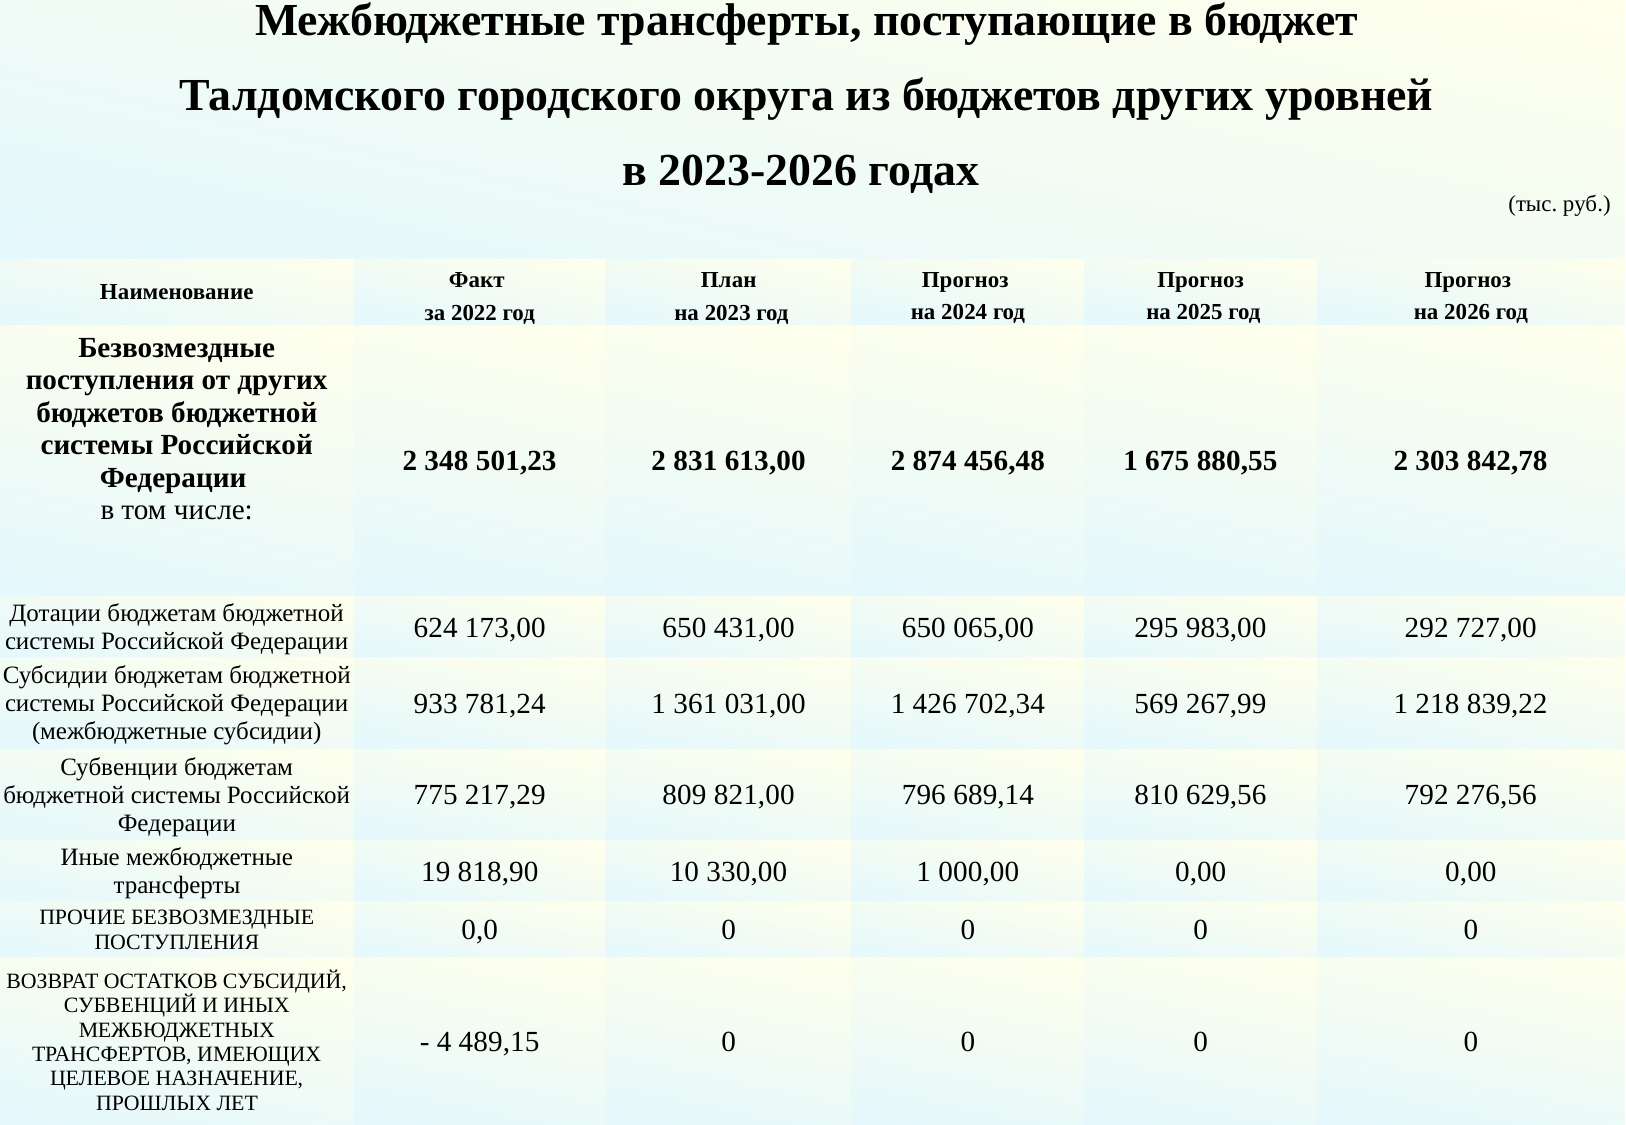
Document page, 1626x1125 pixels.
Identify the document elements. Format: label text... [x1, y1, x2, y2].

table_cell Безвозмездные поступления от других бюджетов бюджетной системы Российской Федерации в том числе: [0, 325, 354, 597]
table_cell 624 173,00 [354, 597, 606, 658]
table_cell 569 267,99 [1084, 658, 1317, 749]
table_cell 792 276,56 [1317, 749, 1625, 841]
table_cell 292 727,00 [1317, 597, 1625, 658]
table_cell 809 821,00 [606, 749, 852, 841]
table_cell - 4 489,15 [354, 958, 606, 1125]
table_cell Дотации бюджетам бюджетной системы Российской Федерации [0, 597, 354, 658]
table_cell 0 [1317, 902, 1625, 958]
table_cell 810 629,56 [1084, 749, 1317, 841]
table_cell Иные межбюджетные трансферты [0, 841, 354, 902]
table_cell 0,00 [1084, 841, 1317, 902]
table_cell 295 983,00 [1084, 597, 1317, 658]
table_cell 650 065,00 [852, 597, 1084, 658]
table_cell ВОЗВРАТ ОСТАТКОВ СУБСИДИЙ, СУБВЕНЦИЙ И ИНЫХ МЕЖБЮДЖЕТНЫХ ТРАНСФЕРТОВ, ИМЕЮЩИХ ЦЕЛЕВОЕ НАЗНАЧЕНИЕ, ПРОШЛЫХ ЛЕТ [0, 958, 354, 1125]
table_header План на 2023 год [606, 259, 852, 325]
text_box (тыс. руб.) [1508, 188, 1625, 232]
table_cell 1 426 702,34 [852, 658, 1084, 749]
table_cell Субвенции бюджетам бюджетной системы Российской Федерации [0, 749, 354, 841]
table_cell 933 781,24 [354, 658, 606, 749]
table_cell 796 689,14 [852, 749, 1084, 841]
table_cell 0 [1084, 902, 1317, 958]
table_cell 775 217,29 [354, 749, 606, 841]
table_cell 0 [852, 902, 1084, 958]
table_cell 10 330,00 [606, 841, 852, 902]
table_header Прогноз на 2025 год [1084, 259, 1317, 325]
table_cell 0 [1084, 958, 1317, 1125]
table_cell Субсидии бюджетам бюджетной системы Российской Федерации (межбюджетные субсидии) [0, 658, 354, 749]
table_cell 0 [1317, 958, 1625, 1125]
table_cell 2 303 842,78 [1317, 325, 1625, 597]
table_cell ПРОЧИЕ БЕЗВОЗМЕЗДНЫЕ ПОСТУПЛЕНИЯ [0, 902, 354, 958]
table_cell 0 [606, 902, 852, 958]
table_cell 1 000,00 [852, 841, 1084, 902]
table_cell 0,00 [1317, 841, 1625, 902]
table_cell 0,0 [354, 902, 606, 958]
table_cell 1 675 880,55 [1084, 325, 1317, 597]
table_header Наименование [0, 259, 354, 325]
table_cell 650 431,00 [606, 597, 852, 658]
table_cell 0 [606, 958, 852, 1125]
table_cell 1 218 839,22 [1317, 658, 1625, 749]
table_header Прогноз на 2026 год [1317, 259, 1625, 325]
table_cell 0 [852, 958, 1084, 1125]
table_cell 19 818,90 [354, 841, 606, 902]
table_header Факт за 2022 год [354, 259, 606, 325]
table_cell 1 361 031,00 [606, 658, 852, 749]
table_cell 2 831 613,00 [606, 325, 852, 597]
text_box Межбюджетные трансферты, поступающие в бюджет Талдомского городского округа из бюджетов других уровней в 2023-2026 годах [0, 0, 1625, 259]
table_cell 2 874 456,48 [852, 325, 1084, 597]
table_header Прогноз на 2024 год [852, 259, 1084, 325]
table_cell 2 348 501,23 [354, 325, 606, 597]
